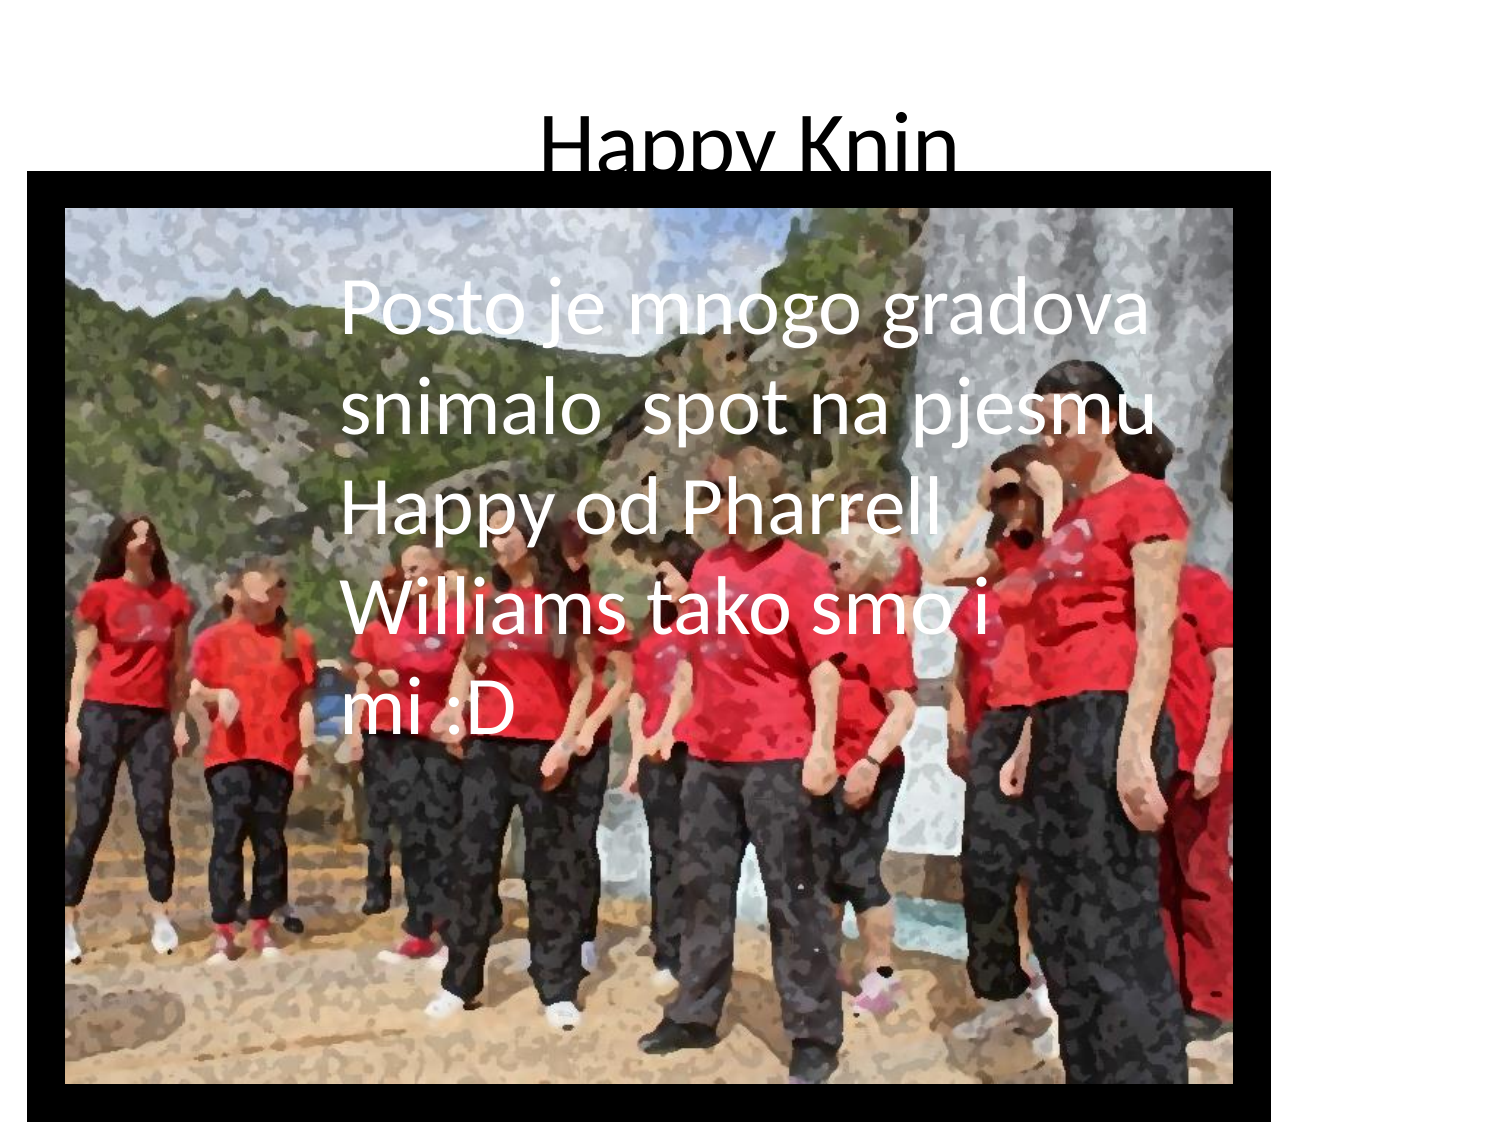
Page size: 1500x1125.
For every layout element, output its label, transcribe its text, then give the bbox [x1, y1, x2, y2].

title Happy Knin [75, 45, 1425, 233]
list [64, 207, 1234, 1085]
